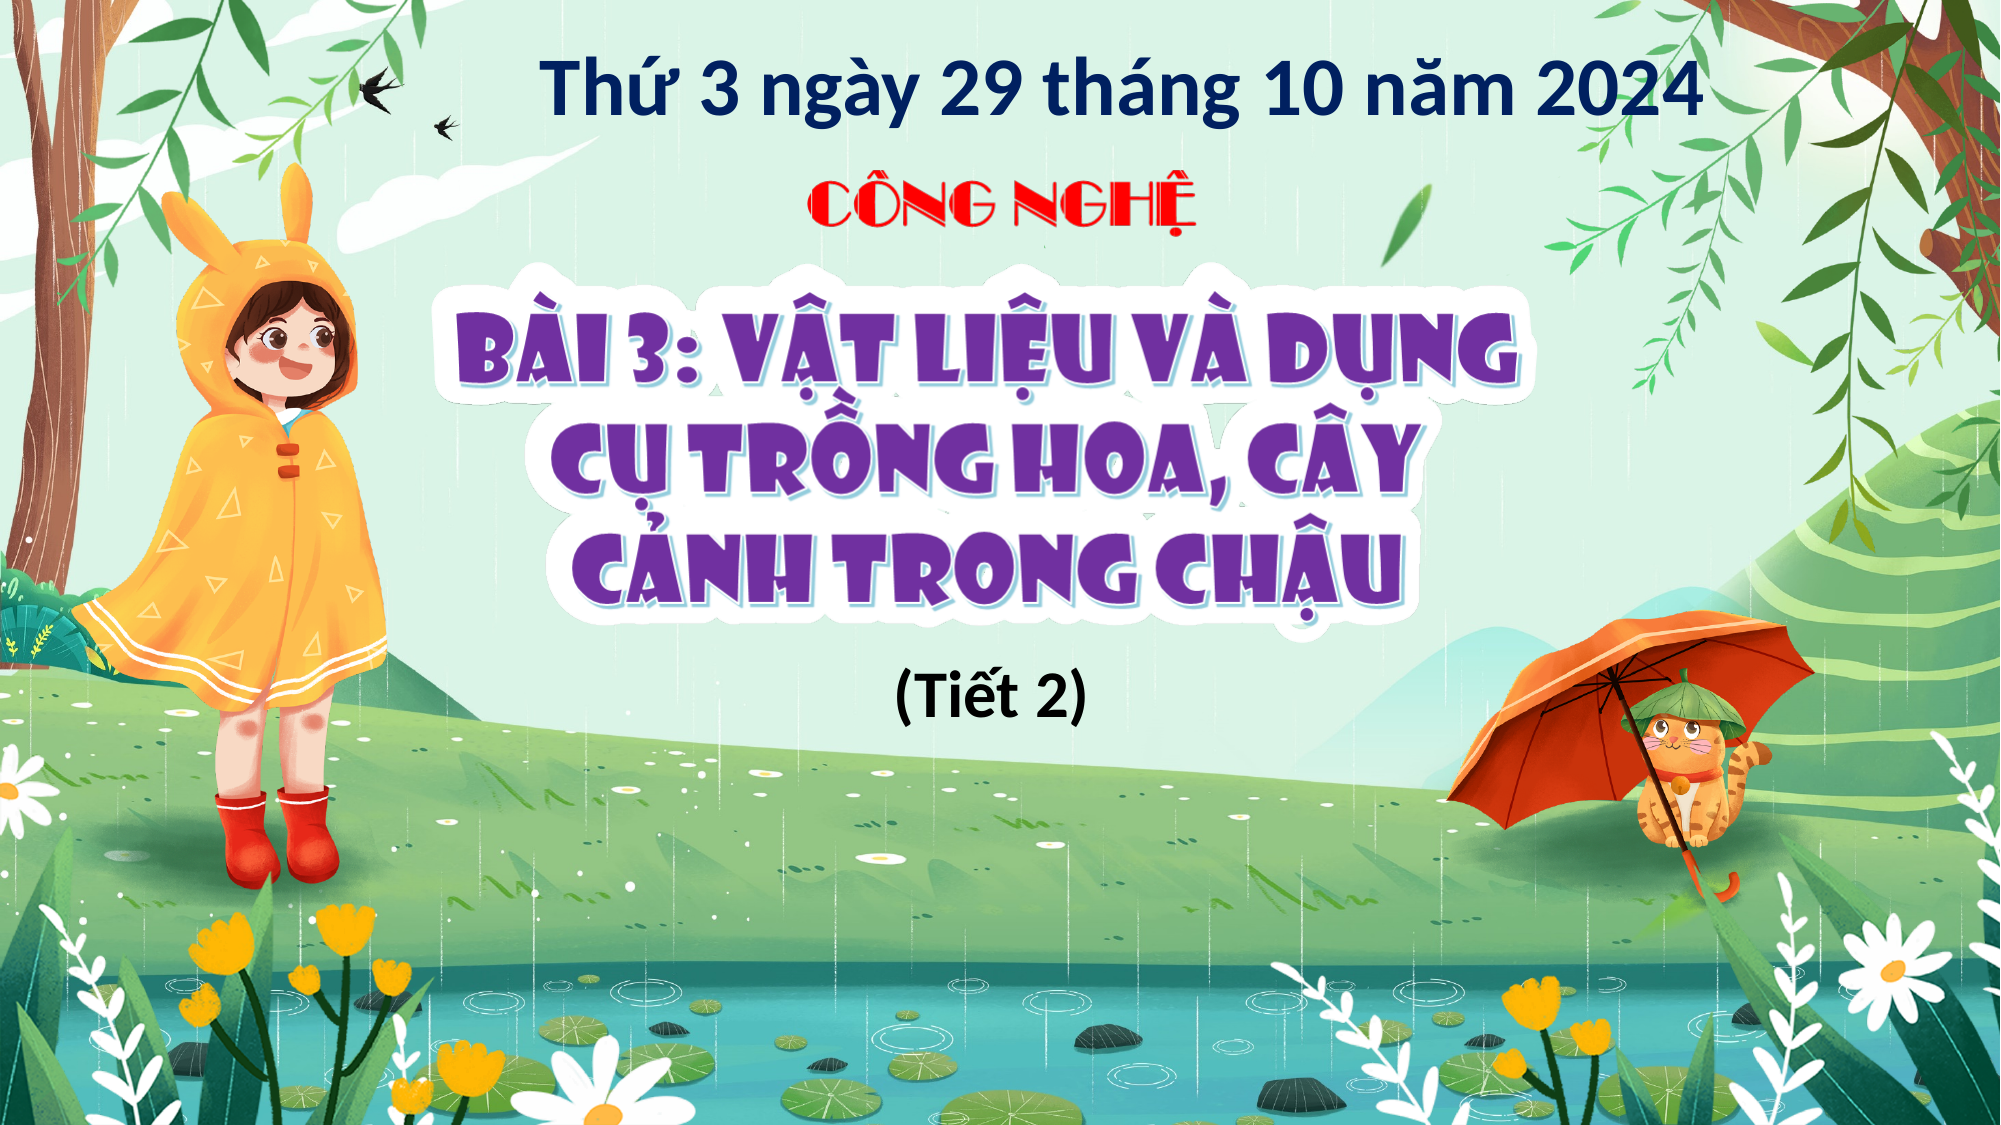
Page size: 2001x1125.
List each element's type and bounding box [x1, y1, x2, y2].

text_box [57, 0, 486, 315]
text_box [1044, 0, 2000, 611]
picture [0, 0, 2000, 1125]
